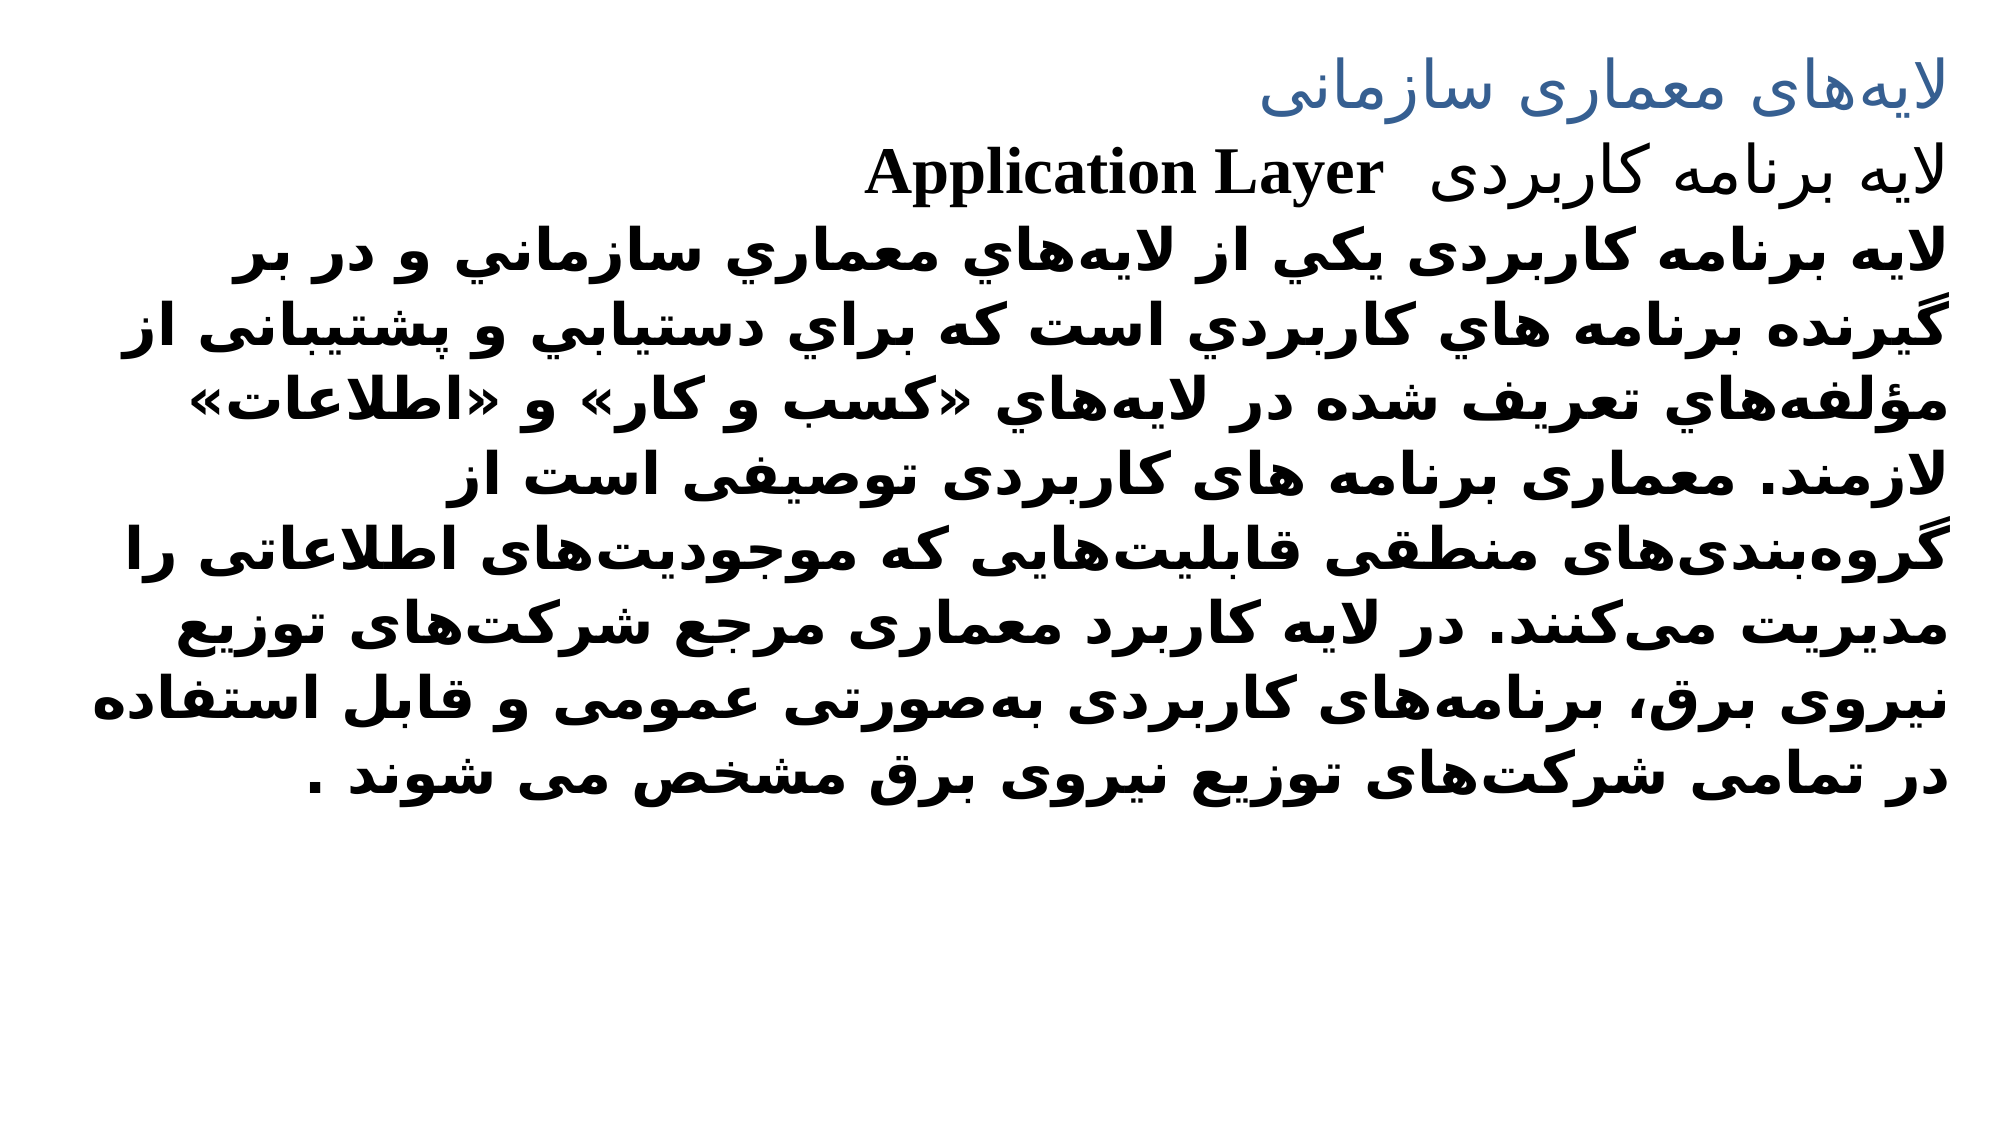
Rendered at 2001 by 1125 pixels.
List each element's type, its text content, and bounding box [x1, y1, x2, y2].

title لایه‌های معماری سازمانی لایه برنامه کاربردی Application Layer لايه برنامه کاربردی يکي از لايه‌هاي معماري سازماني و در بر گيرنده برنامه هاي کاربردي است که براي دستيابي و پشتیبانی از مؤلفه‌هاي تعريف شده در لايه‌هاي «کسب و کار» و «اطلاعات» لازمند. معماری برنامه های کاربردی توصیفی است از گروه‌بندی‌های منطقی قابلیت‌هایی که موجودیت‌های اطلاعاتی را مدیریت می‌کنند. در لایه کاربرد معماری مرجع شرکت‌های توزیع نیروی برق، برنامه‌های کاربردی به‌صورتی عمومی و قابل استفاده در تمامی شرکت‌های توزیع نیروی برق مشخص می شوند . [61, 28, 1966, 1100]
